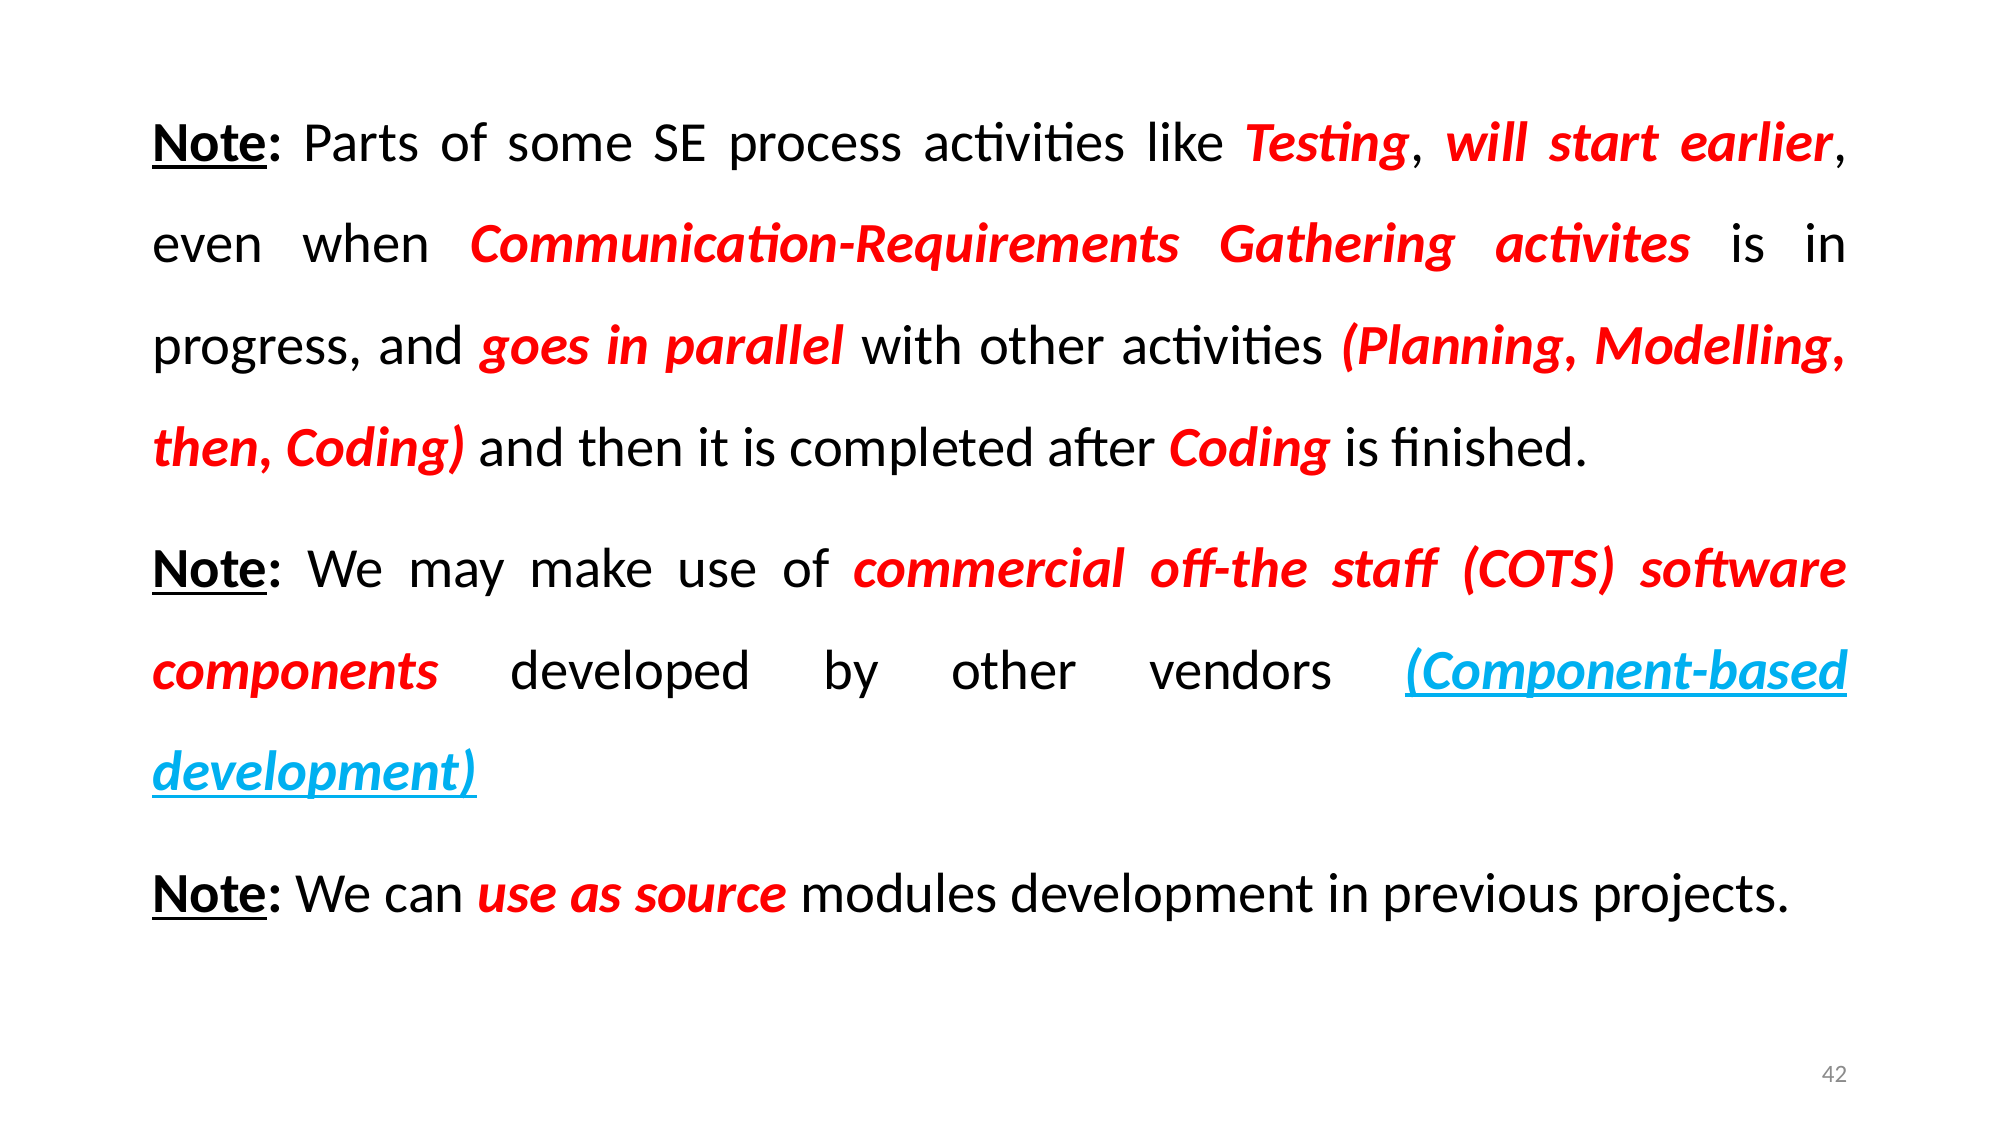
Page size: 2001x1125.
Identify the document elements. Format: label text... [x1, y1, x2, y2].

slide_number 42 [1412, 1042, 1863, 1103]
list Note: Parts of some SE process activities like Testing, will start earlier, even when Communication-Requirements Gathering activites is in progress, and goes in parallel with other activities (Planning, Modelling, then, Coding) and then it is completed after Coding is finished. Note: We may make use of commercial off-the staff (COTS) software components developed by other vendors (Component-based development) Note: We can use as source modules development in previous projects. [137, 63, 1863, 1014]
